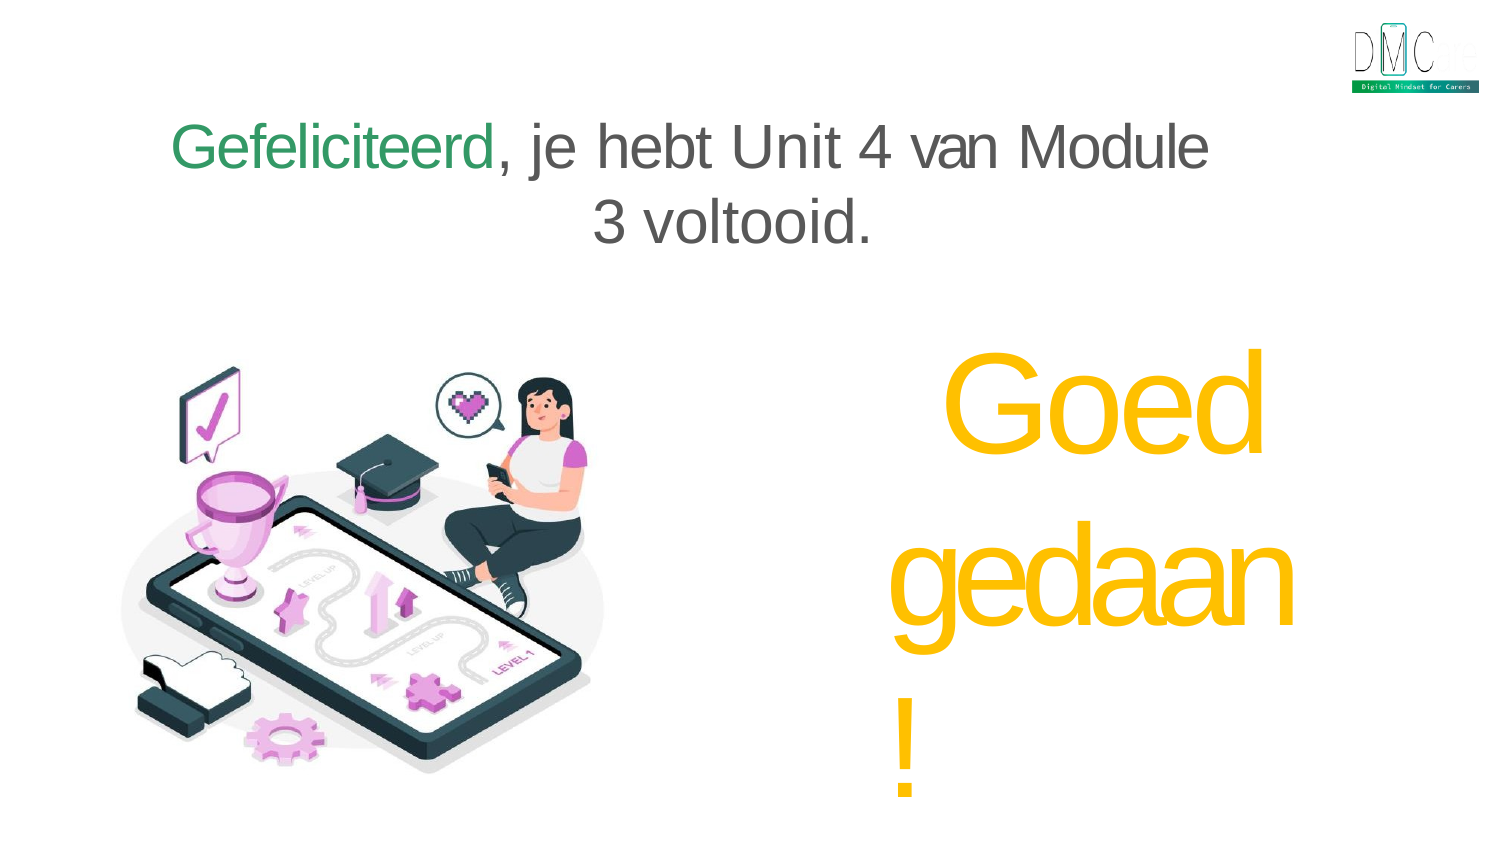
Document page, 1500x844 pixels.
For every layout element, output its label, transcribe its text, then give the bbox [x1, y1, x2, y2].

text_box Gefeliciteerd, je hebt Unit 4 van Module 3 voltooid. [168, 103, 1241, 256]
picture [1351, 23, 1480, 93]
picture [116, 359, 610, 775]
text_box Goed gedaan! [883, 307, 1325, 827]
